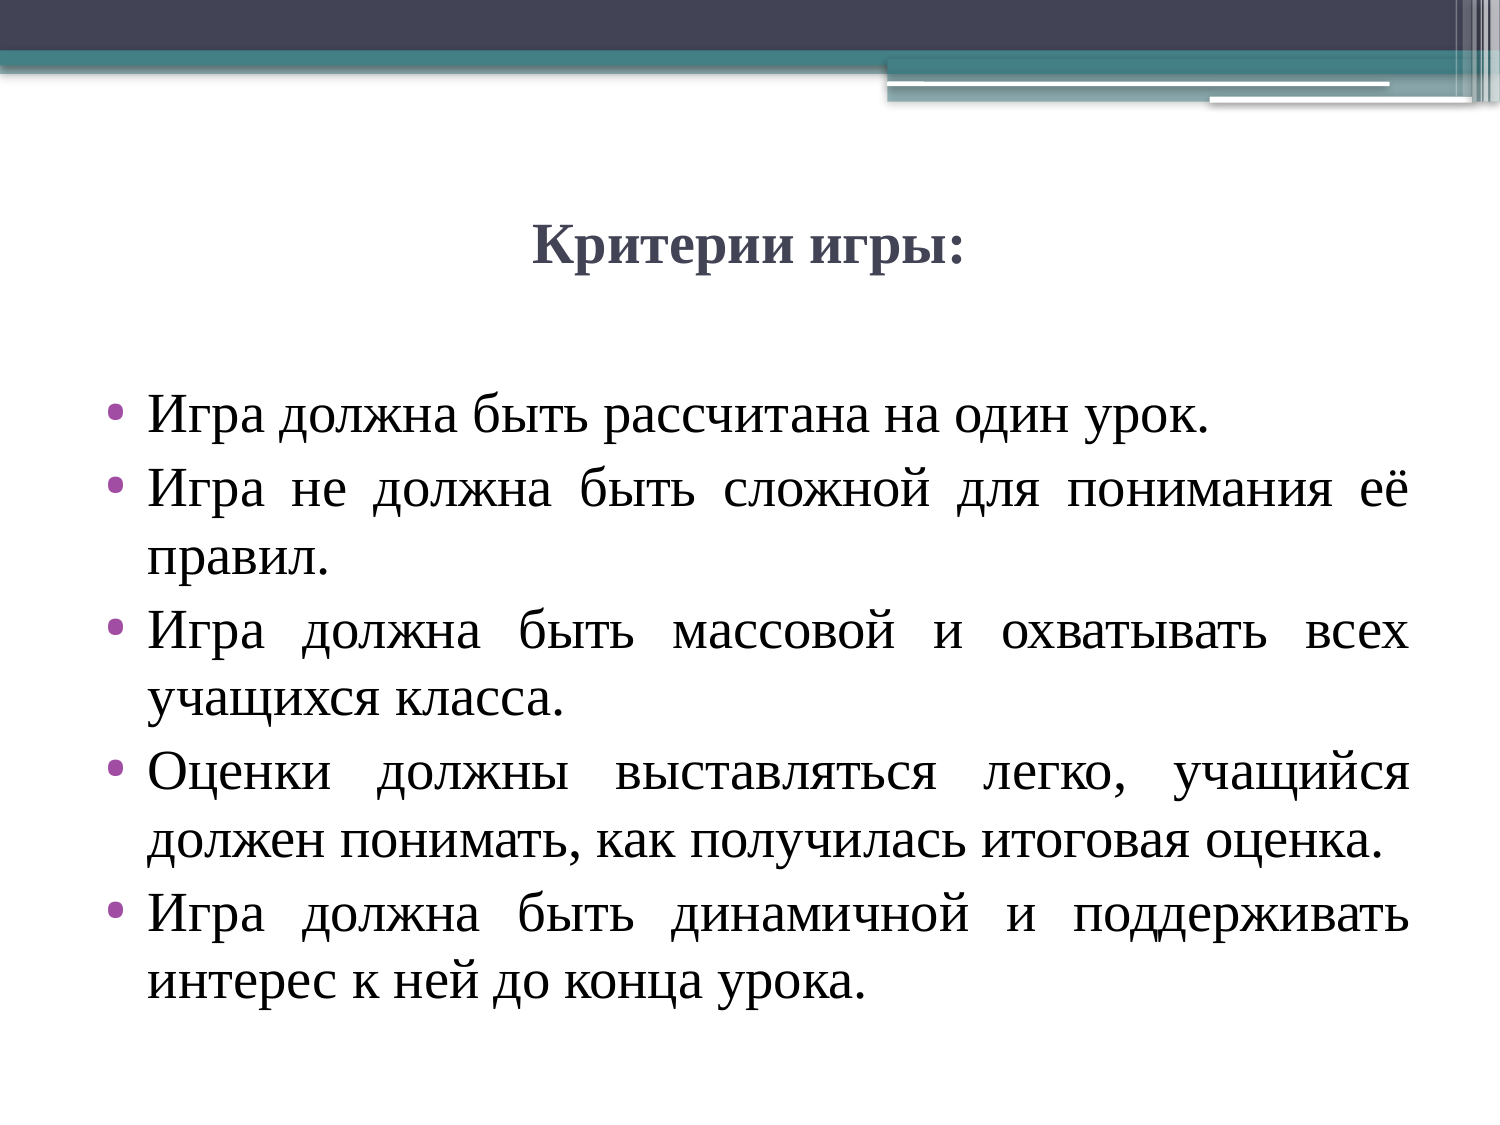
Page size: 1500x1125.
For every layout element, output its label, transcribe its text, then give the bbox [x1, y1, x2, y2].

title Критерии игры: [75, 187, 1425, 363]
list Игра должна быть рассчитана на один урок. Игра не должна быть сложной для понимания её правил. Игра должна быть массовой и охватывать всех учащихся класса. Оценки должны выставляться легко, учащийся должен понимать, как получилась итоговая оценка. Игра должна быть динамичной и поддерживать интерес к ней до конца урока. [75, 368, 1425, 1079]
